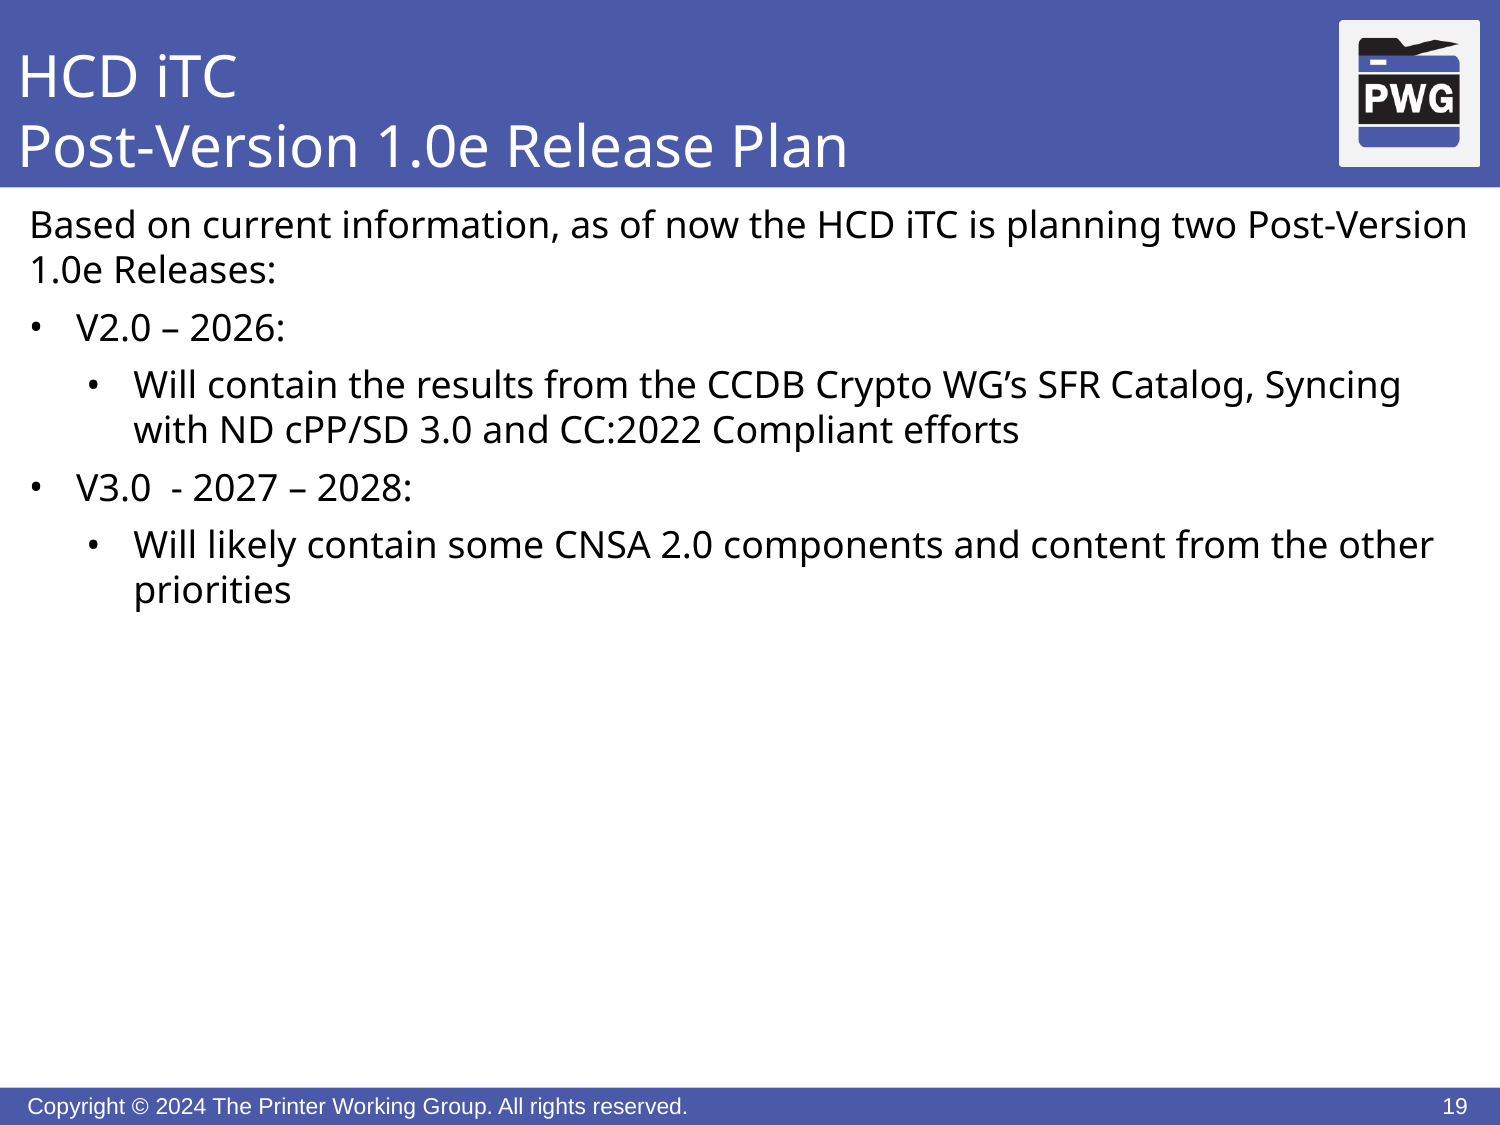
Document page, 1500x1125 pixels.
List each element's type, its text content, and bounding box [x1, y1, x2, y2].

text_box [0, 1087, 1500, 1125]
text_box Copyright © 2024 The Printer Working Group. All rights reserved. [20, 1092, 750, 1118]
list Based on current information, as of now the HCD iTC is planning two Post-Version 1.0e Releases: V2.0 – 2026: Will contain the results from the CCDB Crypto WG’s SFR Catalog, Syncing with ND cPP/SD 3.0 and CC:2022 Compliant efforts V3.0 - 2027 – 2028: Will likely contain some CNSA 2.0 components and content from the other priorities [20, 192, 1500, 1078]
title HCD iTC Post-Version 1.0e Release Plan [2, 20, 1322, 188]
text_box [0, 0, 1500, 188]
text_box 19 [1441, 1092, 1469, 1118]
picture [1339, 20, 1480, 167]
